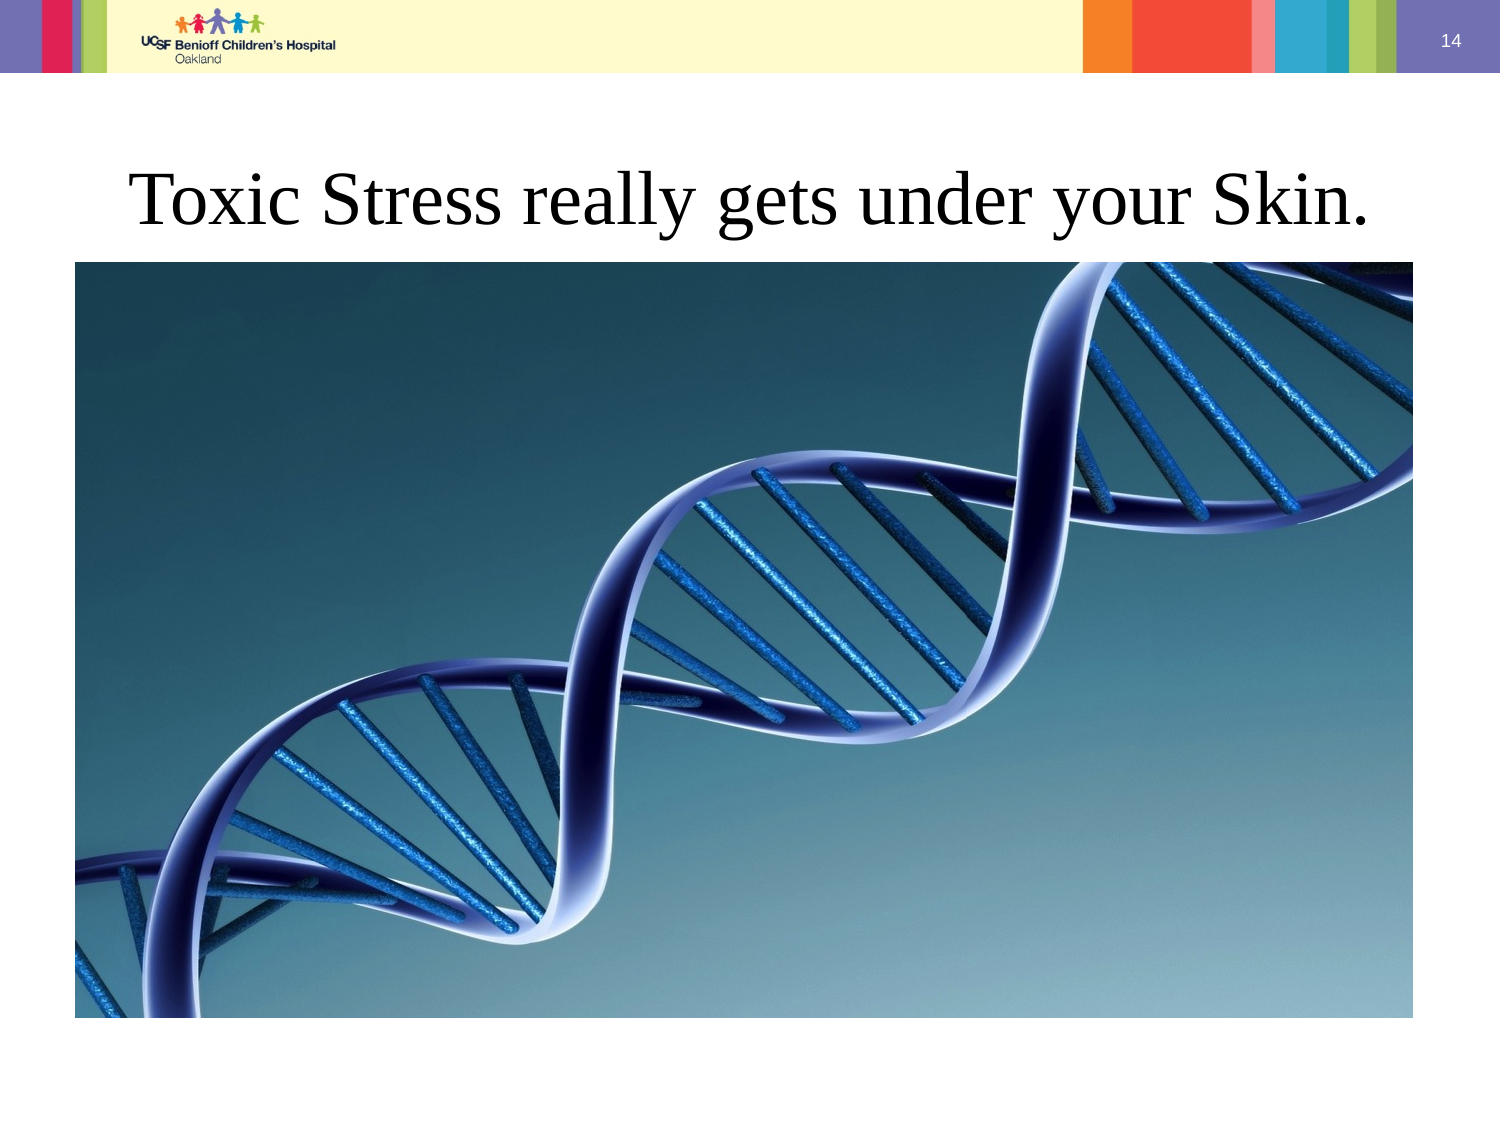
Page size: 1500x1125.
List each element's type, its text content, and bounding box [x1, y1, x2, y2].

title Toxic Stress really gets under your Skin. [112, 99, 1388, 260]
picture [74, 262, 1413, 1019]
picture [0, 0, 1500, 73]
